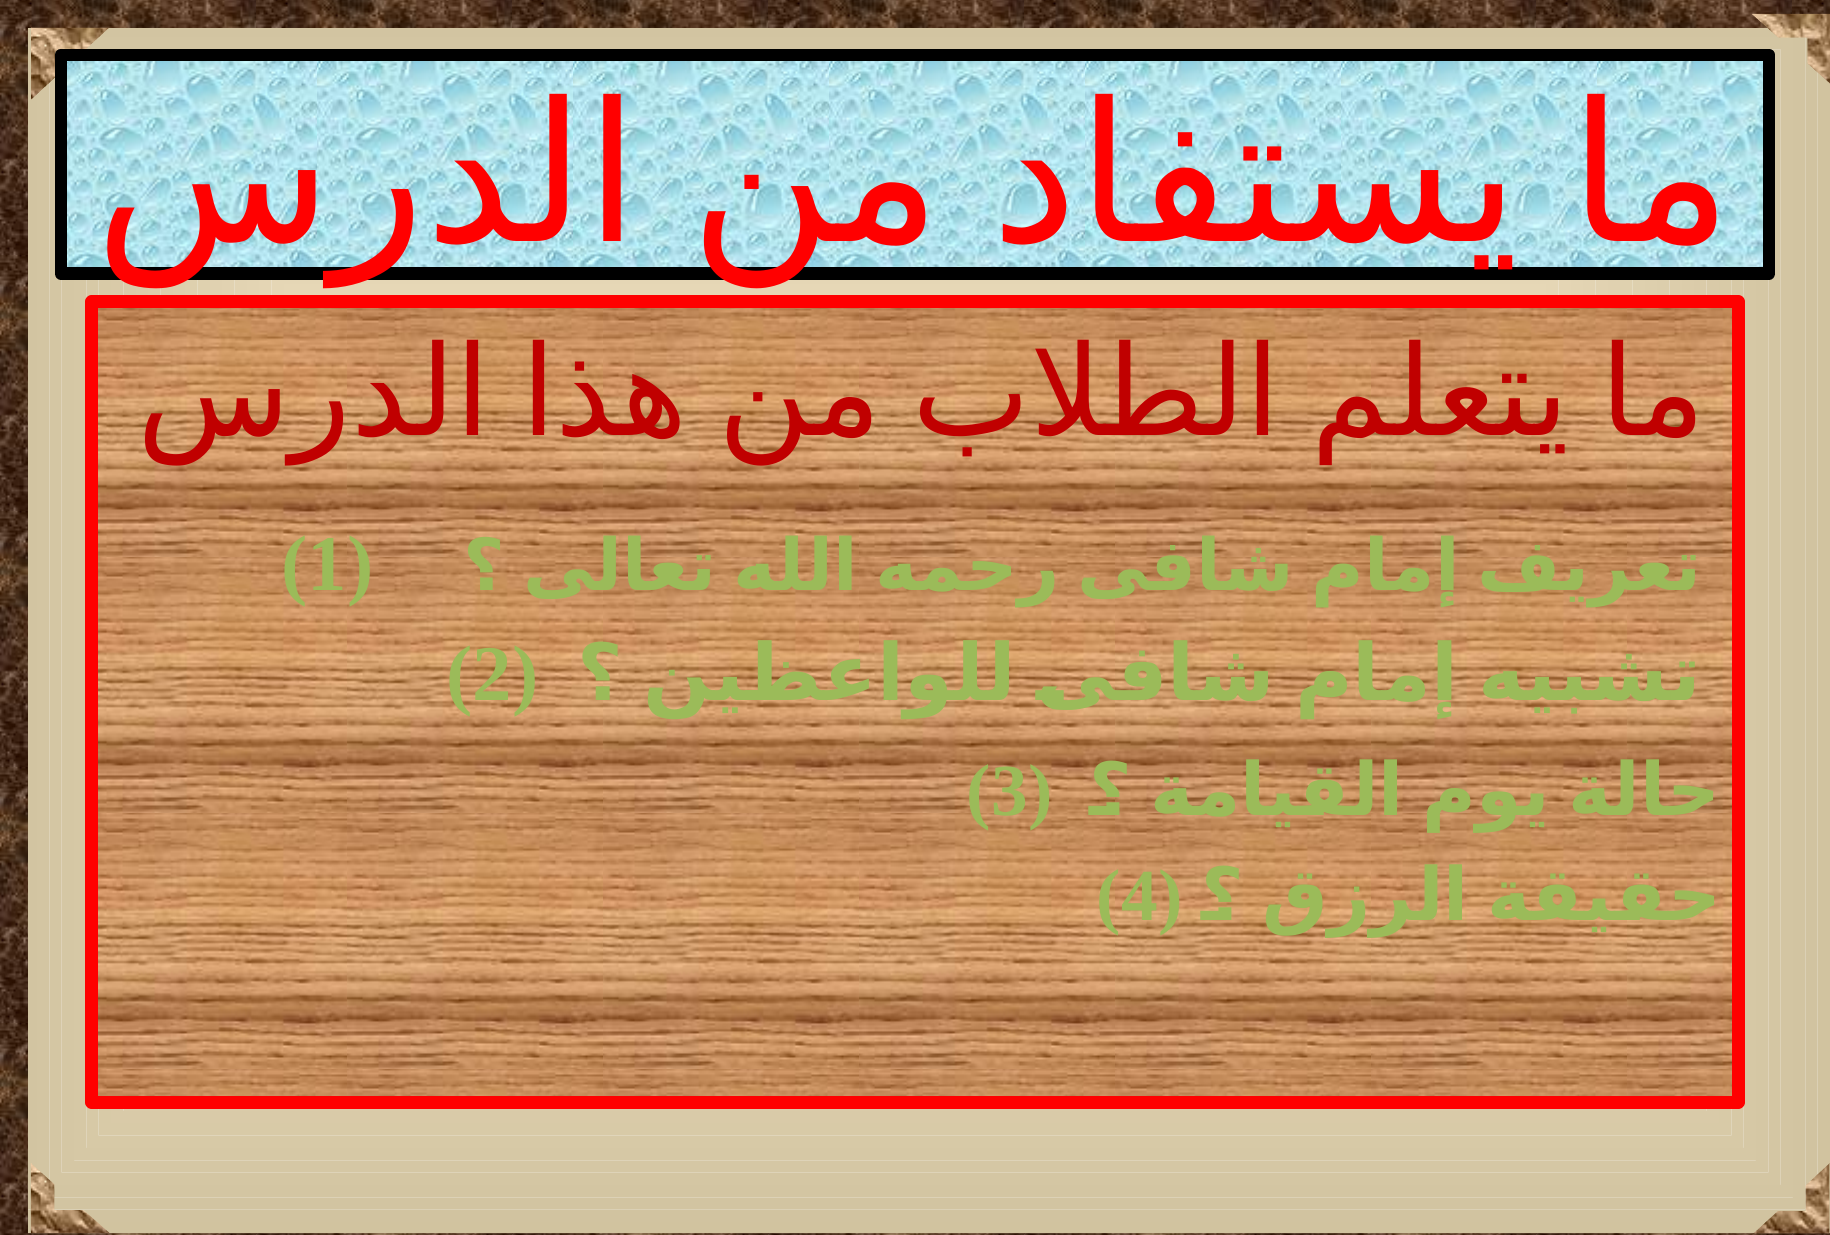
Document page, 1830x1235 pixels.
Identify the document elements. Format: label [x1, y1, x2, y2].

text_box [0, 0, 1830, 1235]
